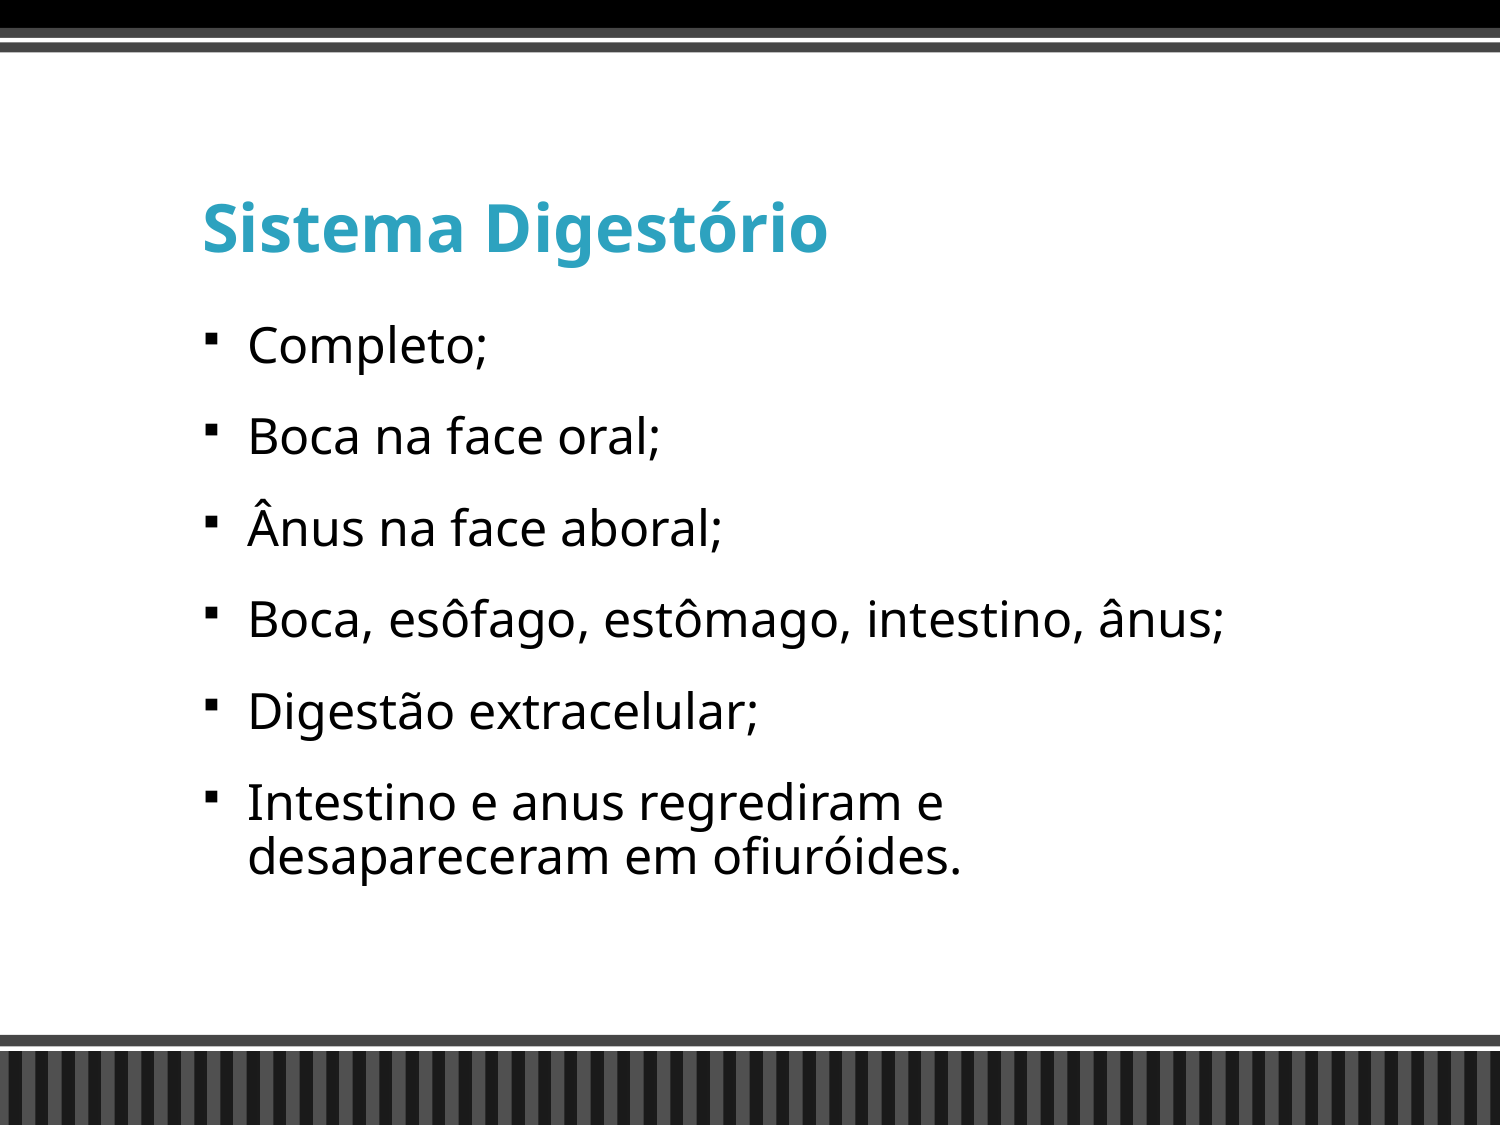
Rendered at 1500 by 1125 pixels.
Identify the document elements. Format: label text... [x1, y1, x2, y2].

title Sistema Digestório [187, 99, 1313, 275]
list Completo; Boca na face oral; Ânus na face aboral; Boca, esôfago, estômago, intestino, ânus; Digestão extracelular; Intestino e anus regrediram e desapareceram em ofiuróides. [187, 312, 1313, 988]
